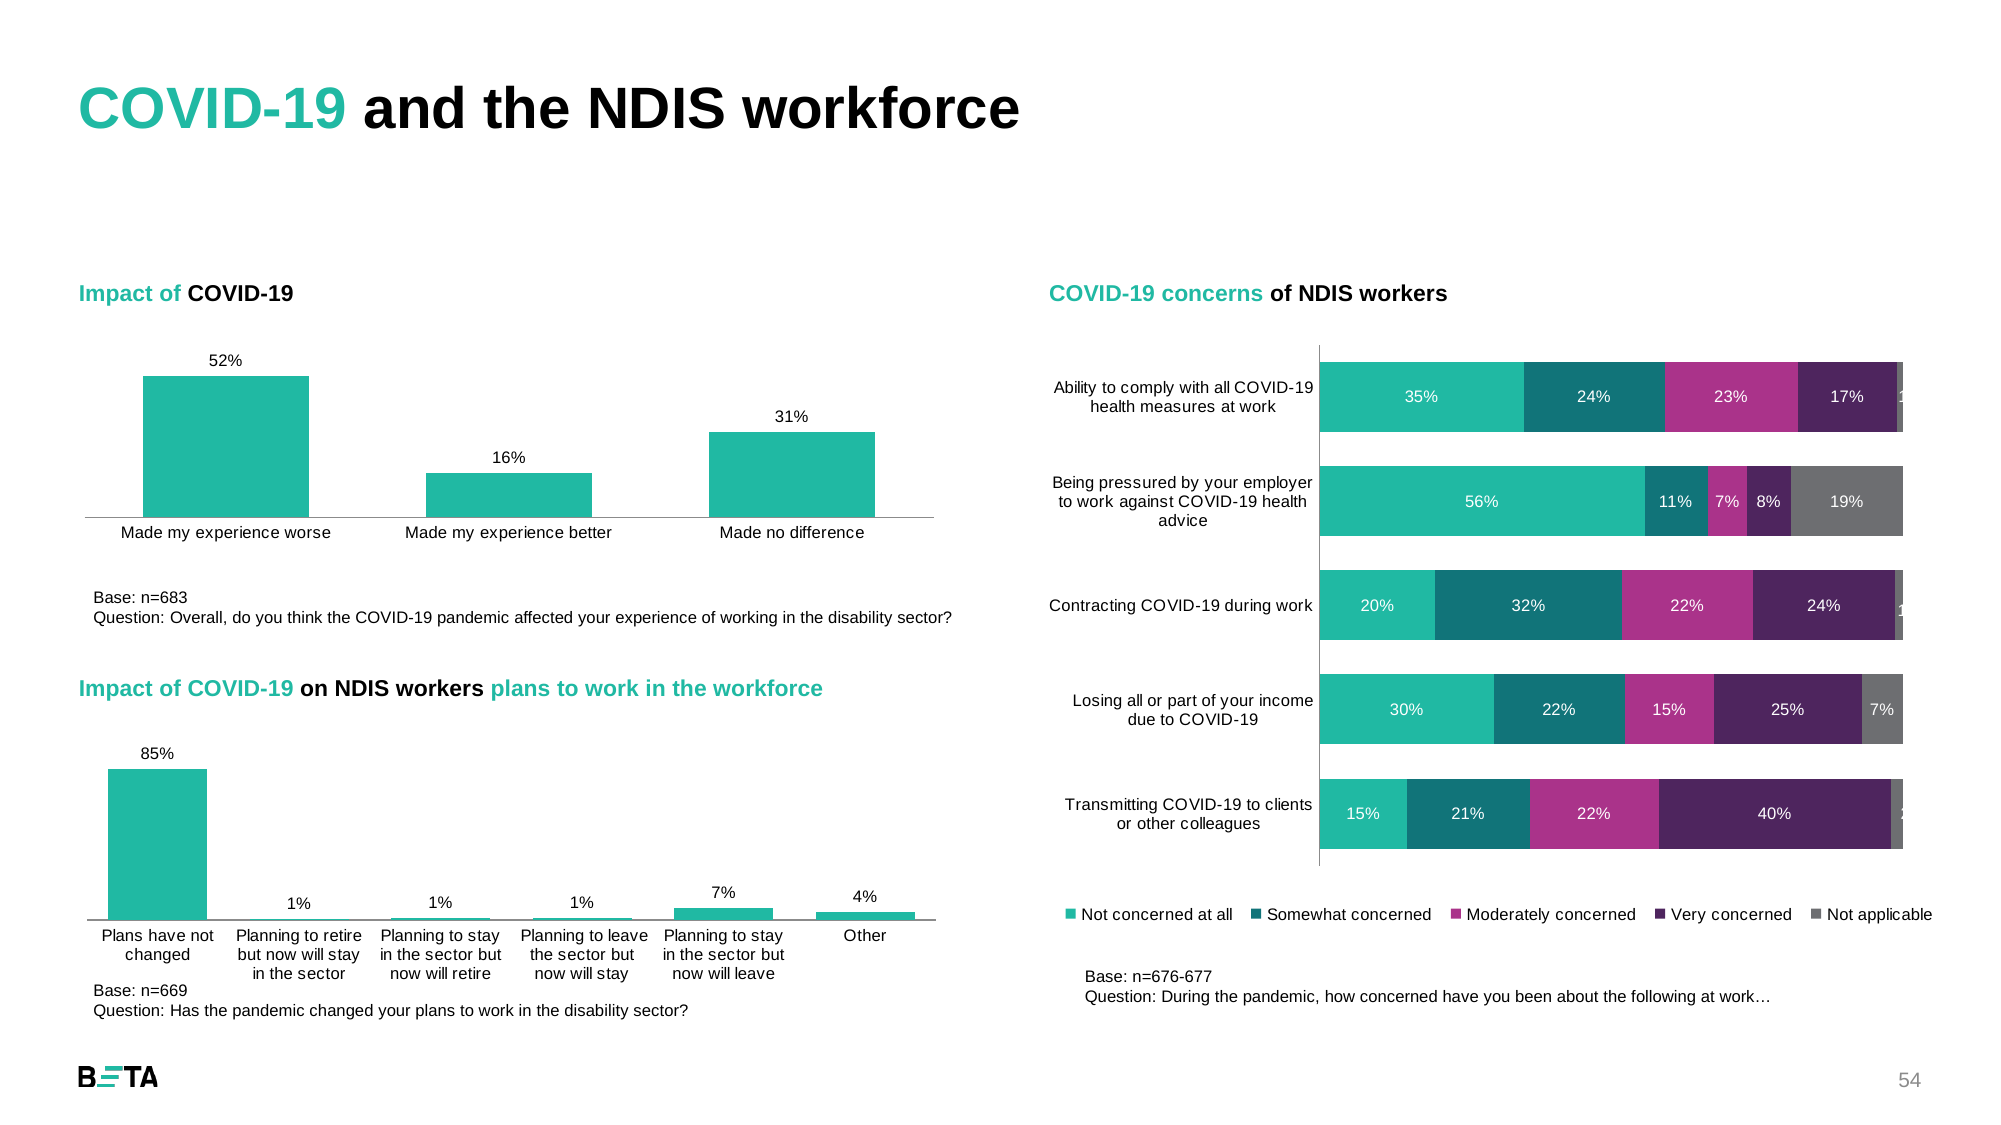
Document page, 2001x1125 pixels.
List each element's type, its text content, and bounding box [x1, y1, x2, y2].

list Impact of COVID-19 [78, 278, 977, 307]
text_box Base: n=669 Question: Has the pandemic changed your plans to work in the disability sector? [78, 972, 1079, 1028]
text_box Base: n=676-677 Question: During the pandemic, how concerned have you been about the following at work… [1070, 958, 1947, 1013]
slide_number 54 [1853, 1066, 1922, 1092]
list COVID-19 concerns of NDIS workers [1049, 278, 1947, 307]
list Impact of COVID-19 on NDIS workers plans to work in the workforce [78, 673, 977, 702]
text_box Base: n=683 Question: Overall, do you think the COVID-19 pandemic affected your experience of working in the disability sector? [78, 579, 973, 635]
chart [78, 718, 973, 996]
chart [1049, 324, 1947, 949]
title COVID-19 and the NDIS workforce [78, 78, 1922, 142]
chart [78, 294, 937, 558]
